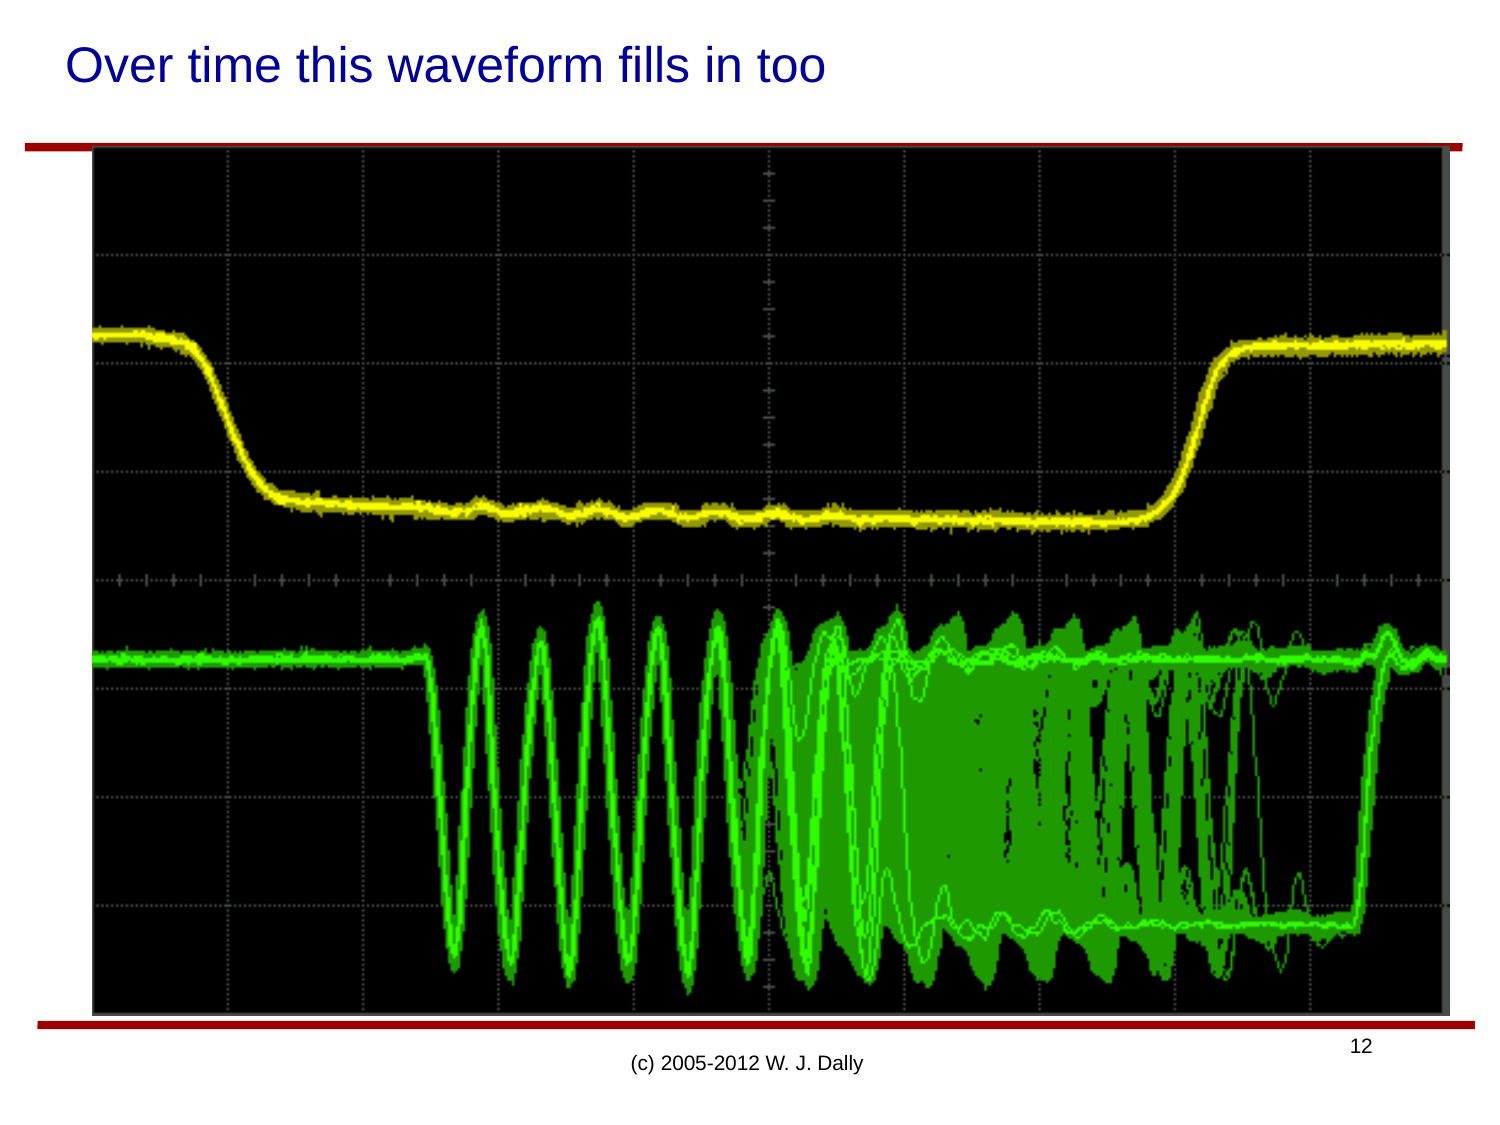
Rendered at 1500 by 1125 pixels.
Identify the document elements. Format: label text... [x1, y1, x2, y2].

footer (c) 2005-2012 W. J. Dally [512, 1024, 988, 1101]
picture [91, 146, 1451, 1016]
title Over time this waveform fills in too [50, 0, 1450, 125]
